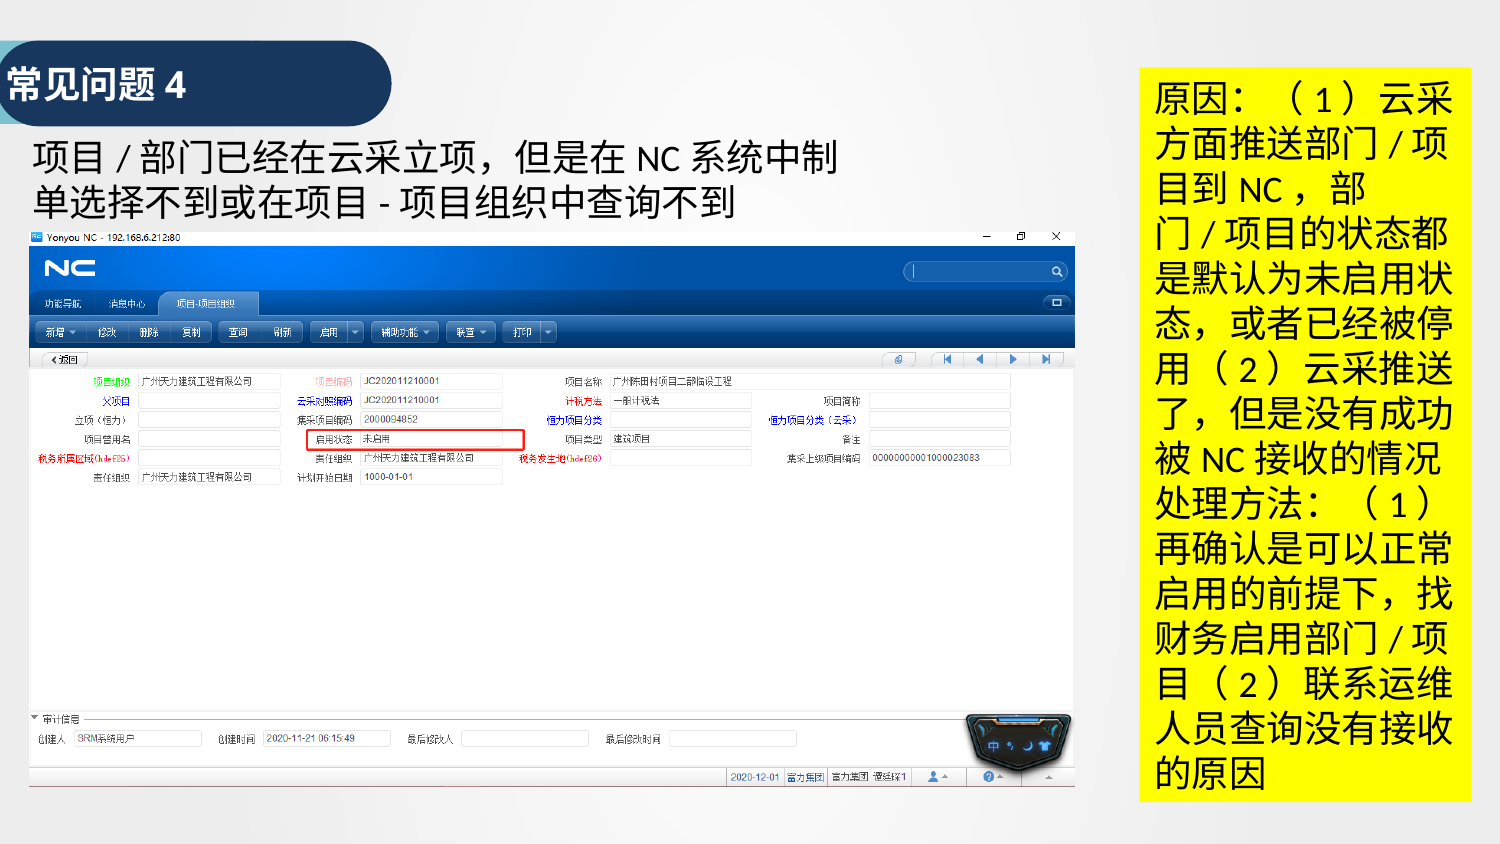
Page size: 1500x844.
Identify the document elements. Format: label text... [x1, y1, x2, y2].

text_box 常见问题4 [0, 53, 408, 114]
text_box [5, 38, 382, 53]
text_box [5, 114, 382, 126]
text_box 原因：（1）云采方面推送部门/项目到NC，部门/项目的状态都是默认为未启用状态，或者已经被停用（2）云采推送了，但是没有成功被NC接收的情况 处理方法：（1）再确认是可以正常启用的前提下，找财务启用部门/项目（2）联系运维人员查询没有接收的原因 [1139, 67, 1472, 803]
text_box 项目/部门已经在云采立项，但是在NC系统中制单选择不到或在项目-项目组织中查询不到 [17, 126, 868, 232]
picture [0, 0, 1500, 844]
